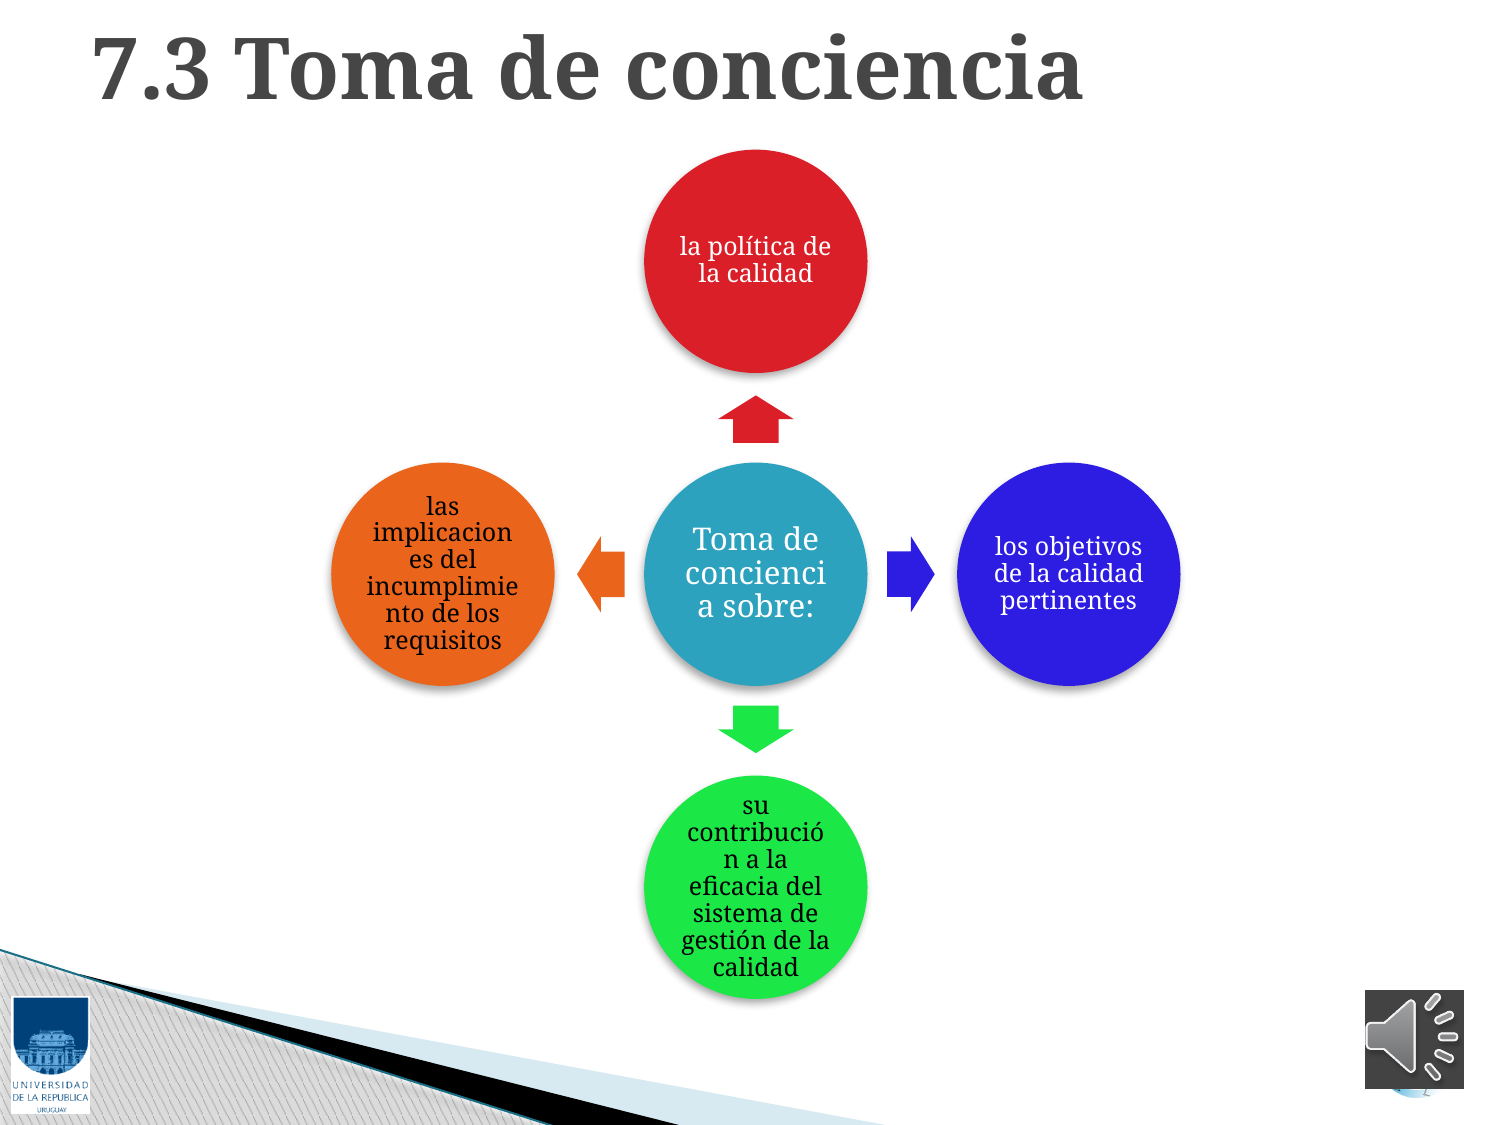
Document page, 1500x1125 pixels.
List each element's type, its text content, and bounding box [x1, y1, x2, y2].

picture [1364, 989, 1465, 1098]
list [41, 148, 1471, 1000]
title 7.3 Toma de conciencia [76, 5, 1427, 126]
picture [11, 996, 90, 1114]
